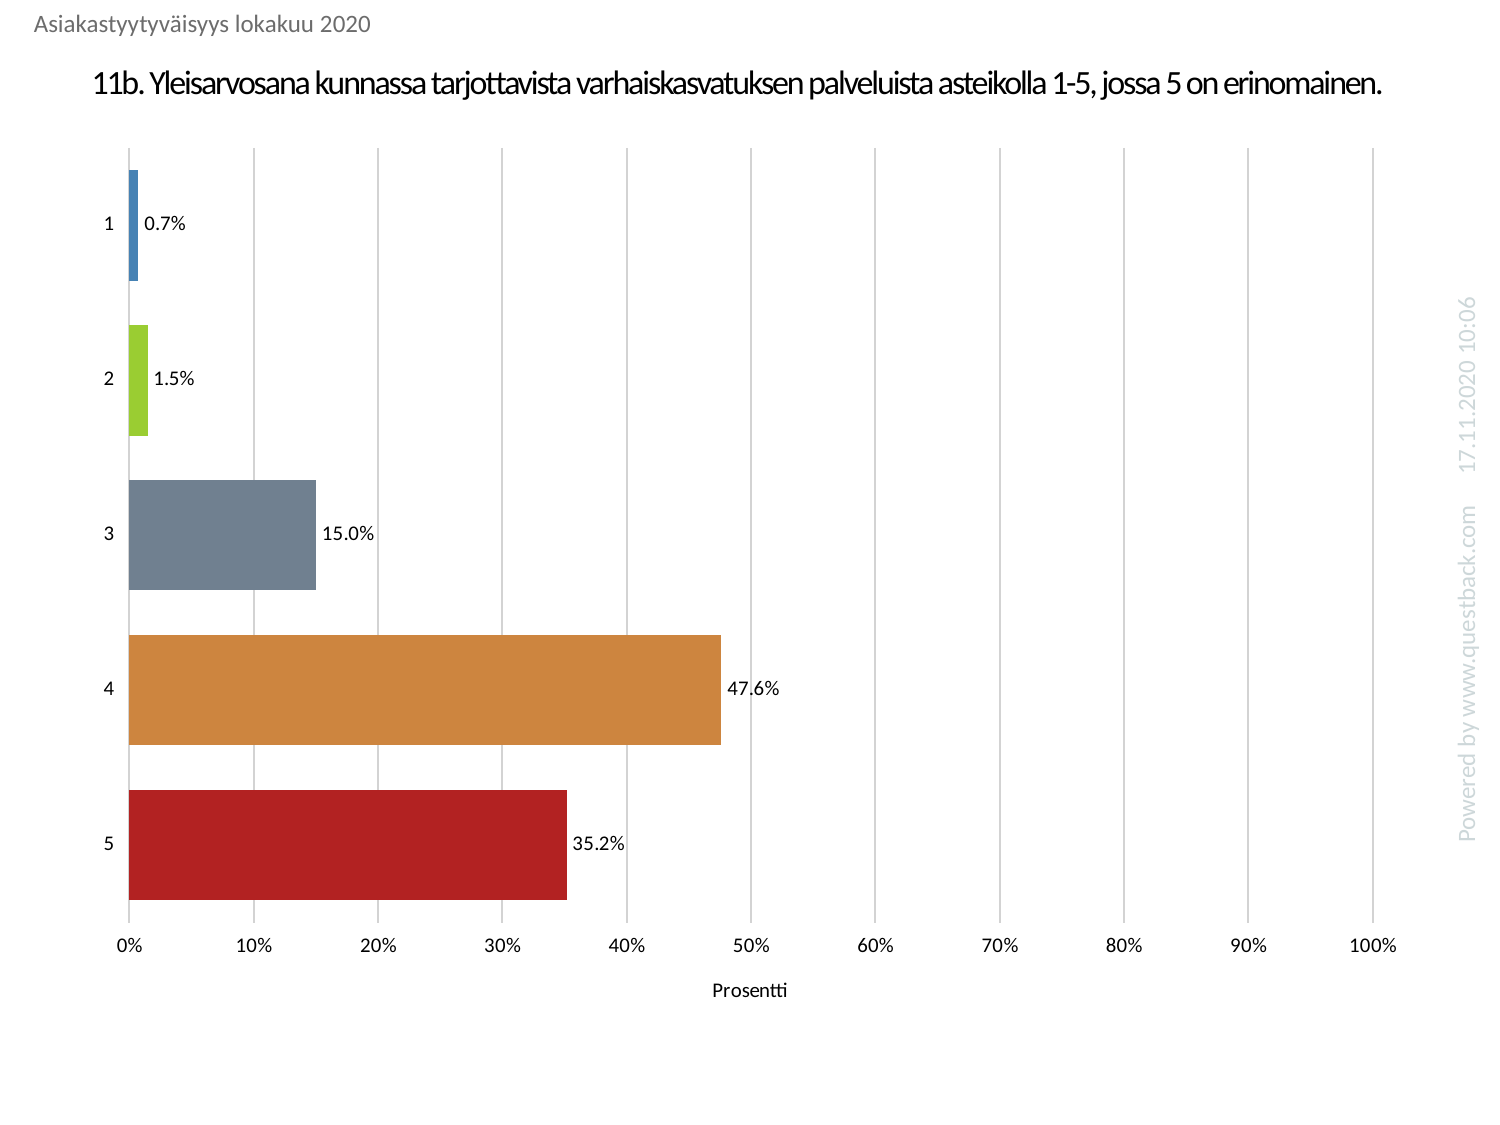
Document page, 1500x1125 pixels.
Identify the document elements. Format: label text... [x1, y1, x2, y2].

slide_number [1435, 90, 1496, 490]
chart [76, 129, 1424, 1034]
title 11b. Yleisarvosana kunnassa tarjottavista varhaiskasvatuksen palveluista asteikolla 1-5, jossa 5 on erinomainen. [76, 38, 1424, 125]
footer Powered by www.questback.com [1435, 490, 1496, 929]
list Asiakastyytyväisyys lokakuu 2020 [0, 0, 1500, 38]
